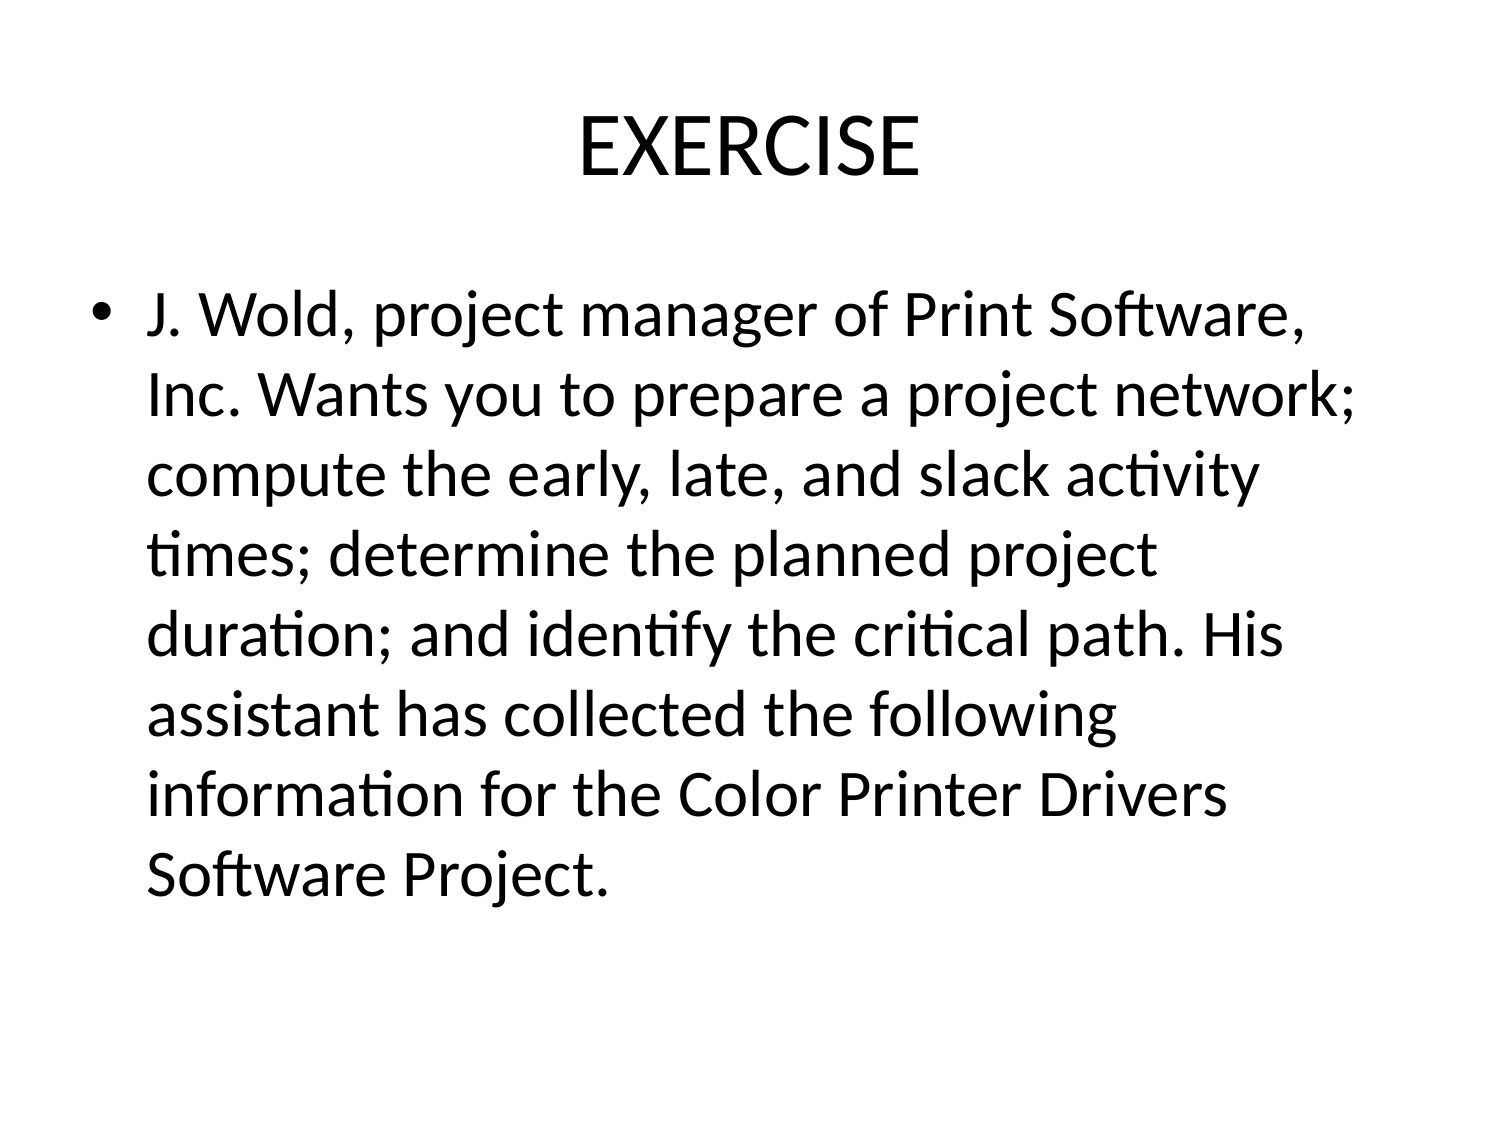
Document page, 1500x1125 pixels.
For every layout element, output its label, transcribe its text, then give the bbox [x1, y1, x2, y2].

list J. Wold, project manager of Print Software, Inc. Wants you to prepare a project network; compute the early, late, and slack activity times; determine the planned project duration; and identify the critical path. His assistant has collected the following information for the Color Printer Drivers Software Project. [75, 262, 1425, 1005]
title EXERCISE [75, 45, 1425, 233]
